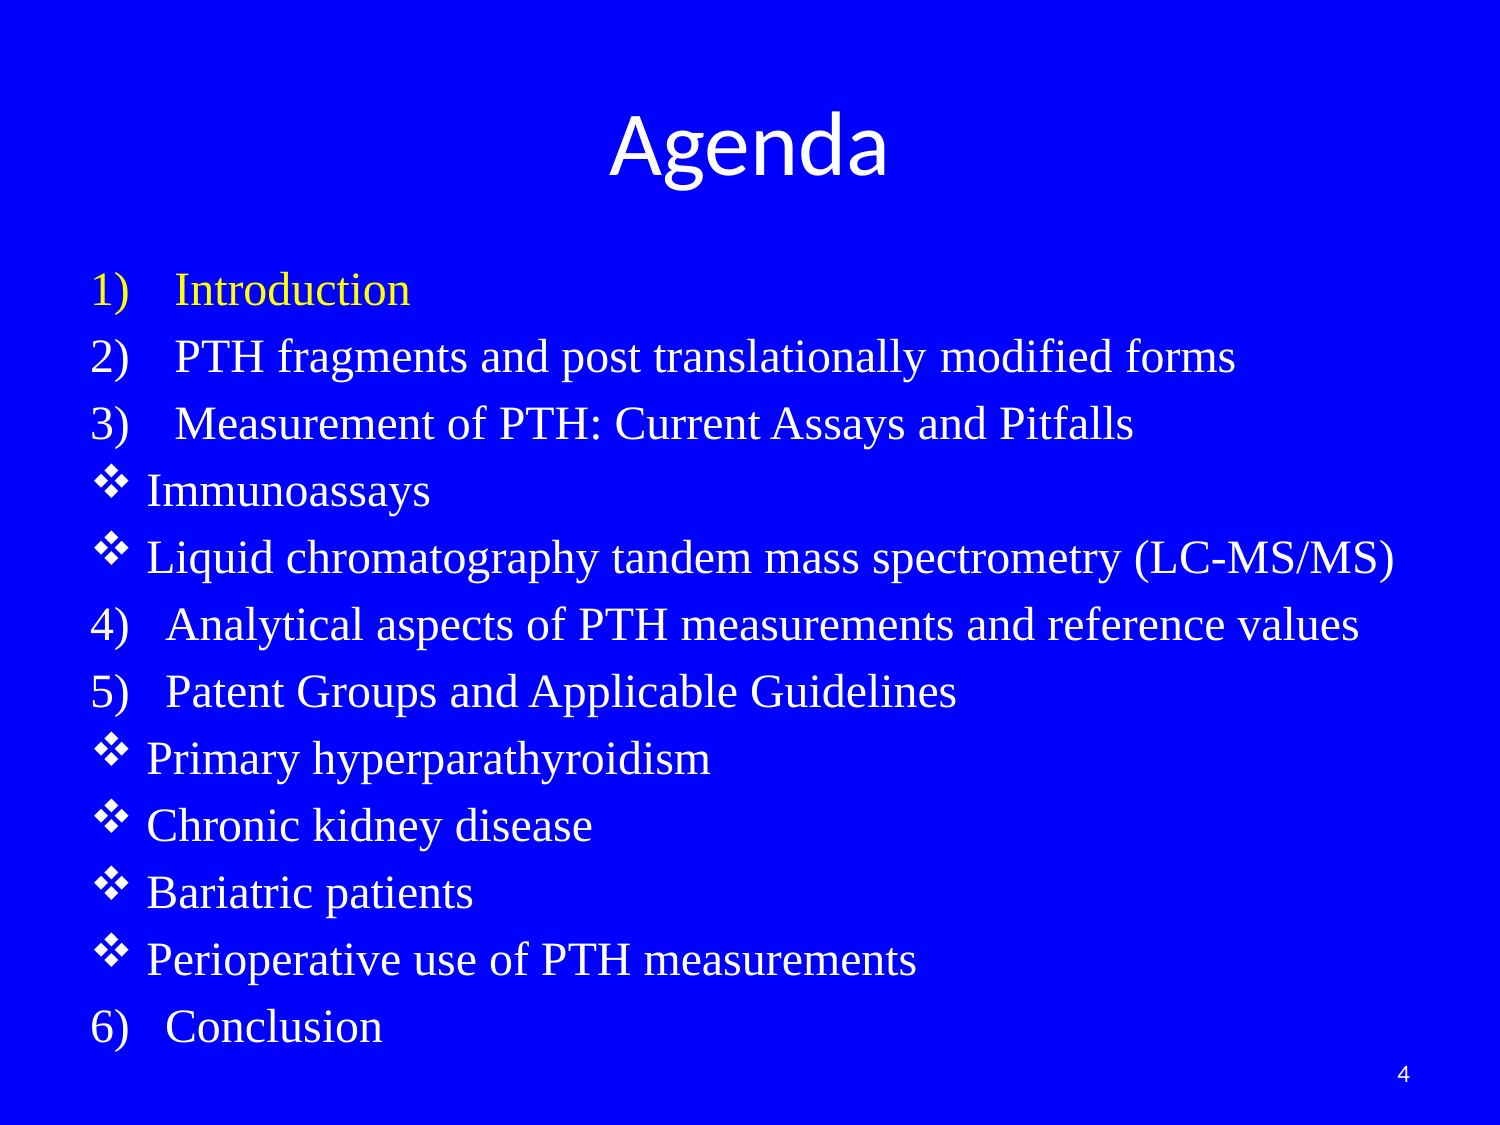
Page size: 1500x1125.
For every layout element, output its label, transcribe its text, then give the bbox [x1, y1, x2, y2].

slide_number 4 [1074, 1042, 1425, 1103]
list Introduction PTH fragments and post translationally modified forms Measurement of PTH: Current Assays and Pitfalls Immunoassays Liquid chromatography tandem mass spectrometry (LC-MS/MS) Analytical aspects of PTH measurements and reference values Patent Groups and Applicable Guidelines Primary hyperparathyroidism Chronic kidney disease Bariatric patients Perioperative use of PTH measurements Conclusion [75, 249, 1425, 1088]
title Agenda [75, 45, 1425, 233]
